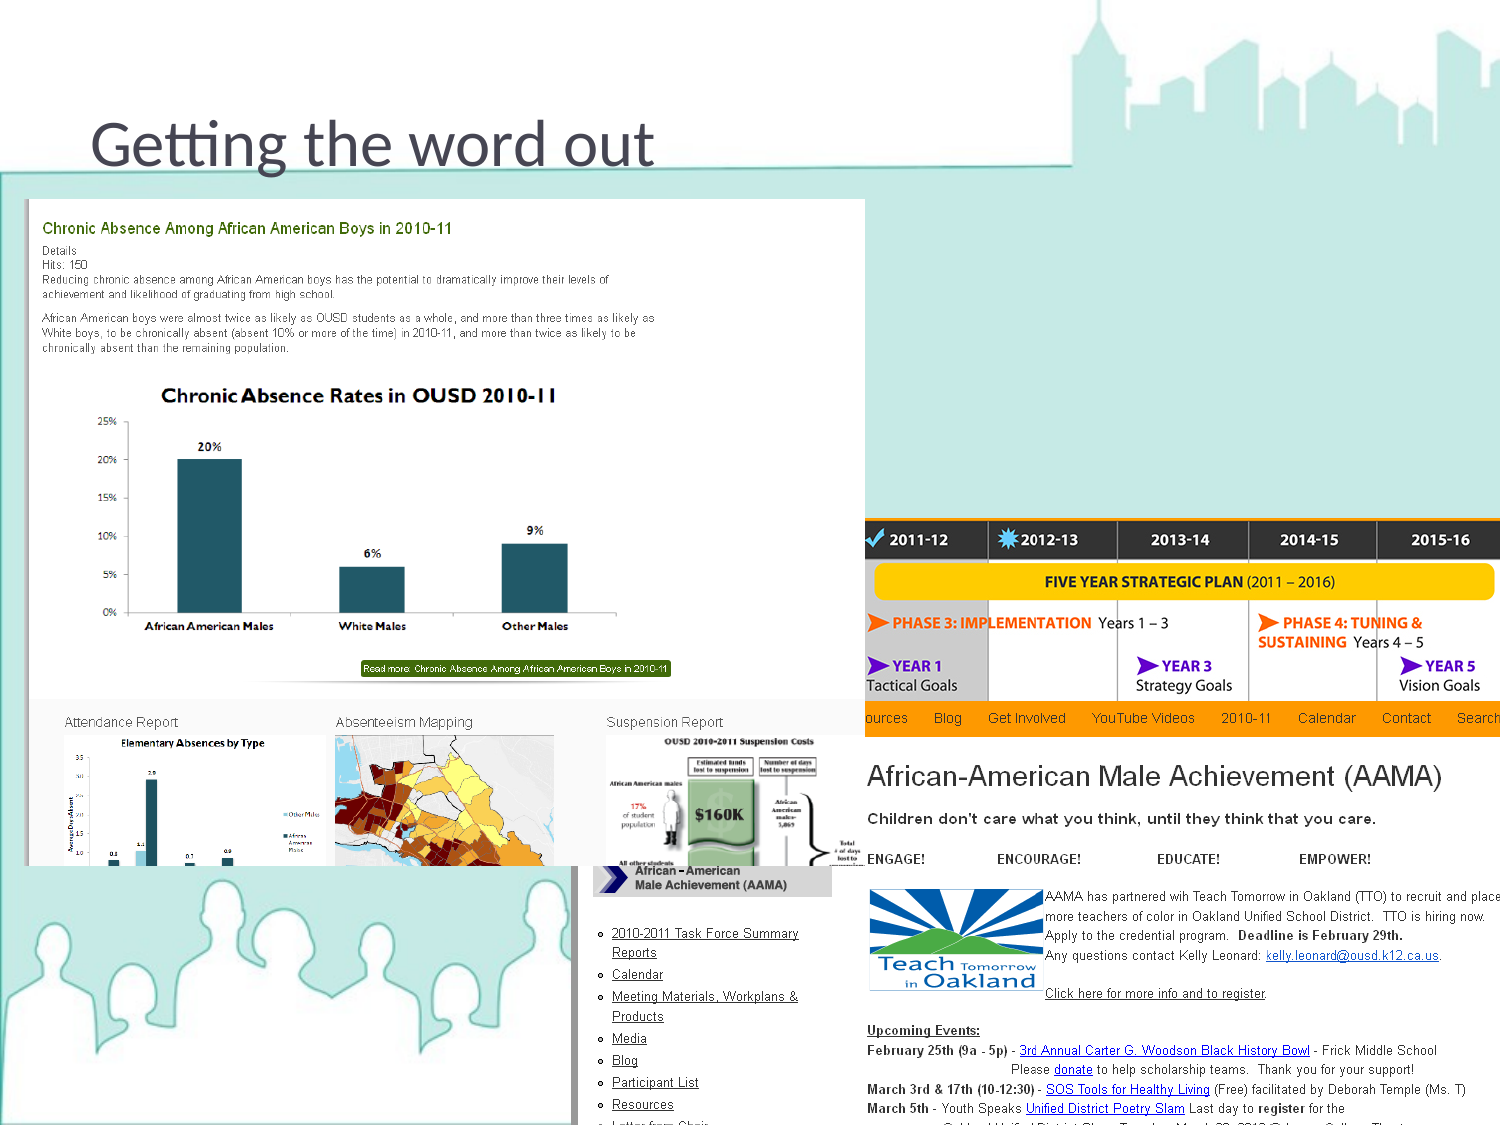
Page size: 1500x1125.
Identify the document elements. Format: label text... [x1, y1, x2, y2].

picture [0, 0, 1500, 1125]
title Getting the word out [74, 24, 1426, 188]
